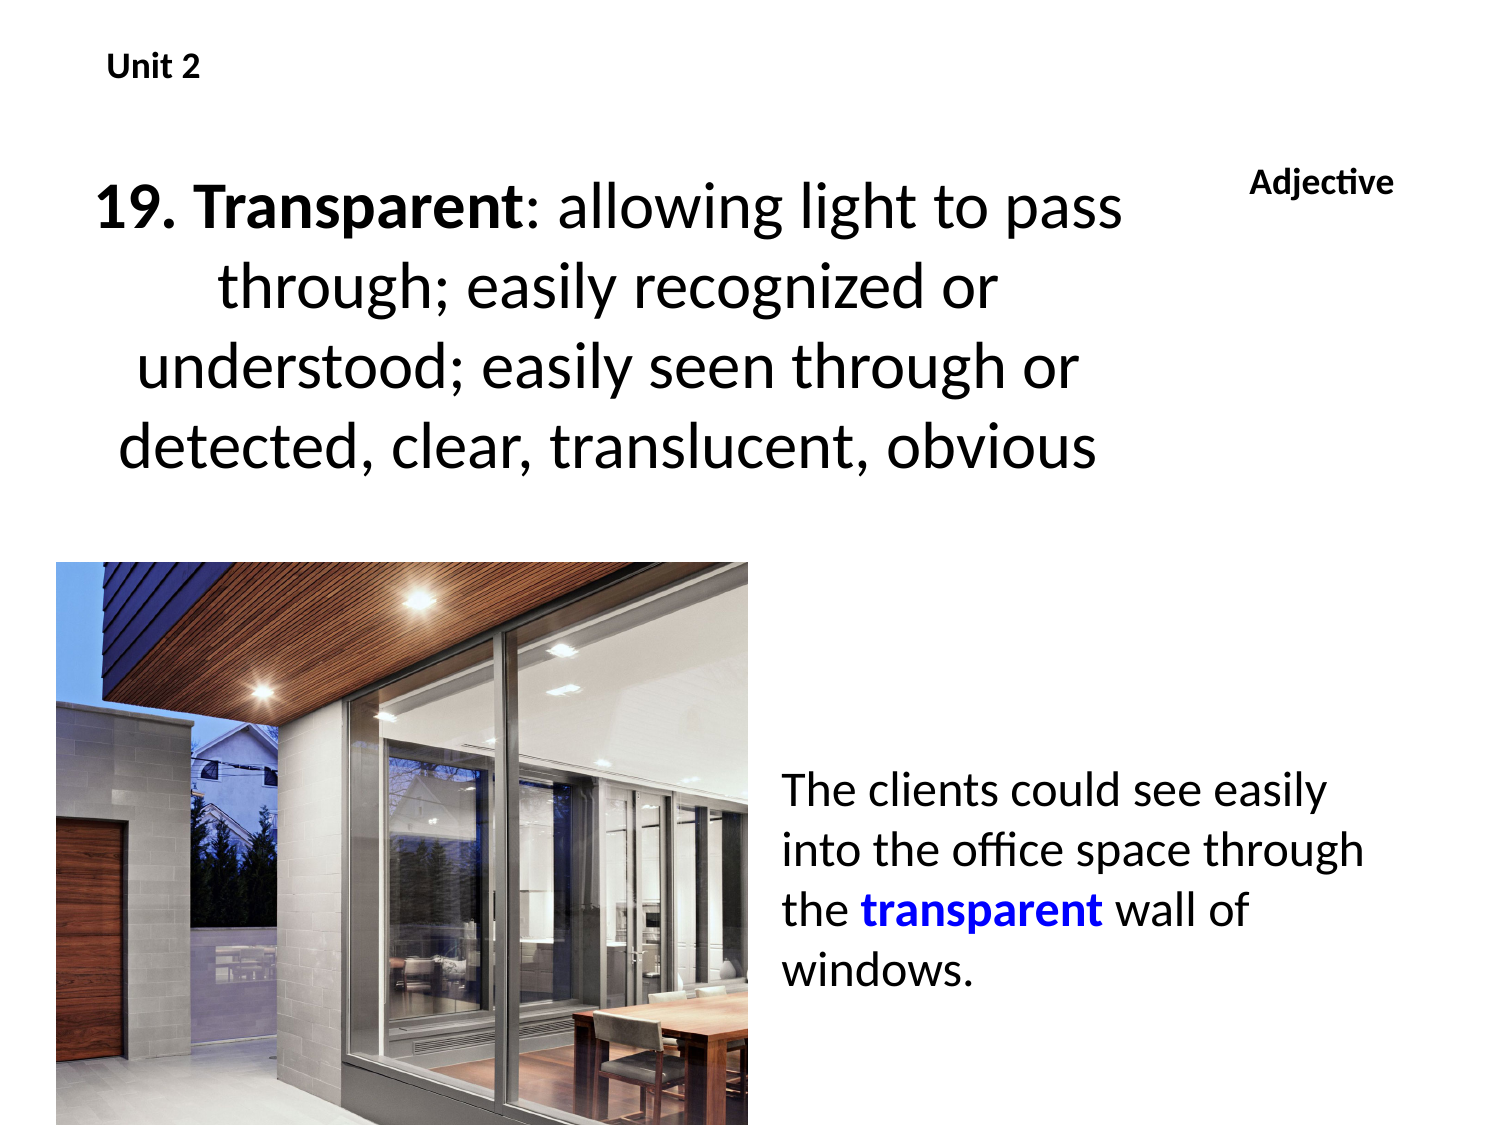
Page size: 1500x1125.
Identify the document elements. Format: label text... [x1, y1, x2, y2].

picture [56, 562, 749, 1125]
text_box Adjective [1234, 149, 1410, 210]
text_box The clients could see easily into the office space through the transparent wall of windows. [766, 748, 1384, 1004]
title 19. Transparent: allowing light to pass through; easily recognized or understood; easily seen through or detected, clear, translucent, obvious [75, 149, 1143, 494]
text_box Unit 2 [91, 33, 234, 94]
